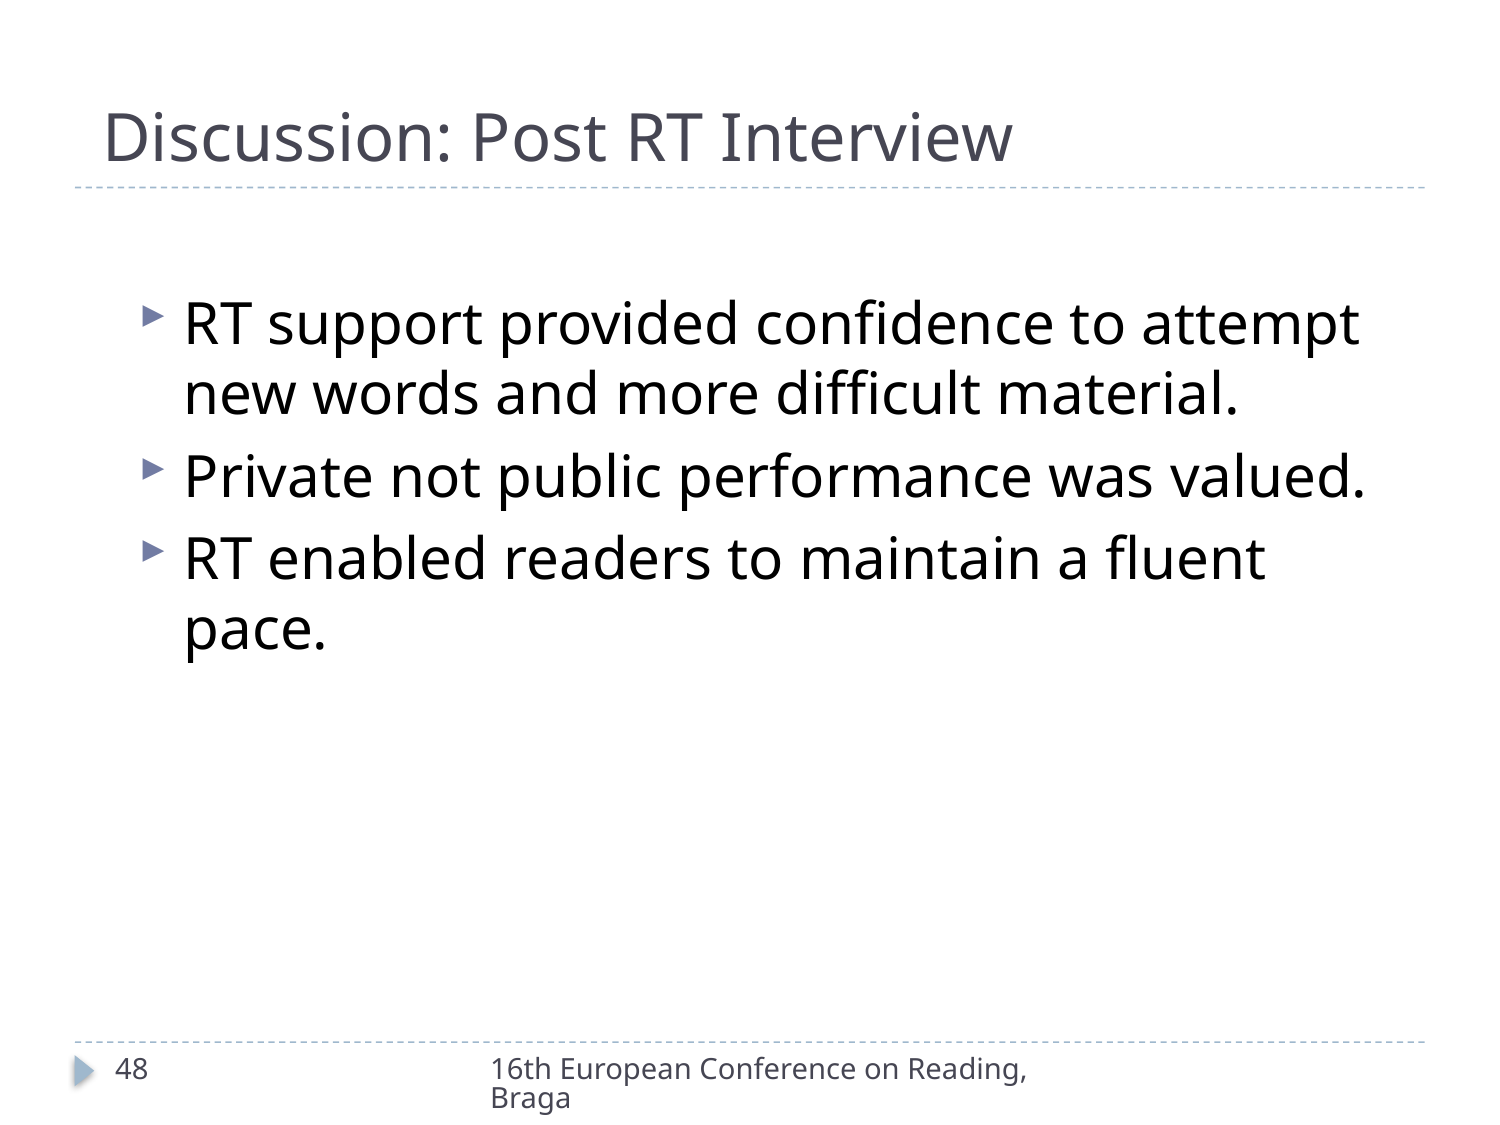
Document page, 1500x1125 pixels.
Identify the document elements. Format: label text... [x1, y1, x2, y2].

slide_number 48 [100, 1042, 426, 1103]
title Discussion: Post RT Interview [87, 12, 1500, 183]
footer 16th European Conference on Reading, Braga [475, 1042, 1051, 1103]
list RT support provided confidence to attempt new words and more difficult material. Private not public performance was valued. RT enabled readers to maintain a fluent pace. [123, 278, 1399, 1024]
